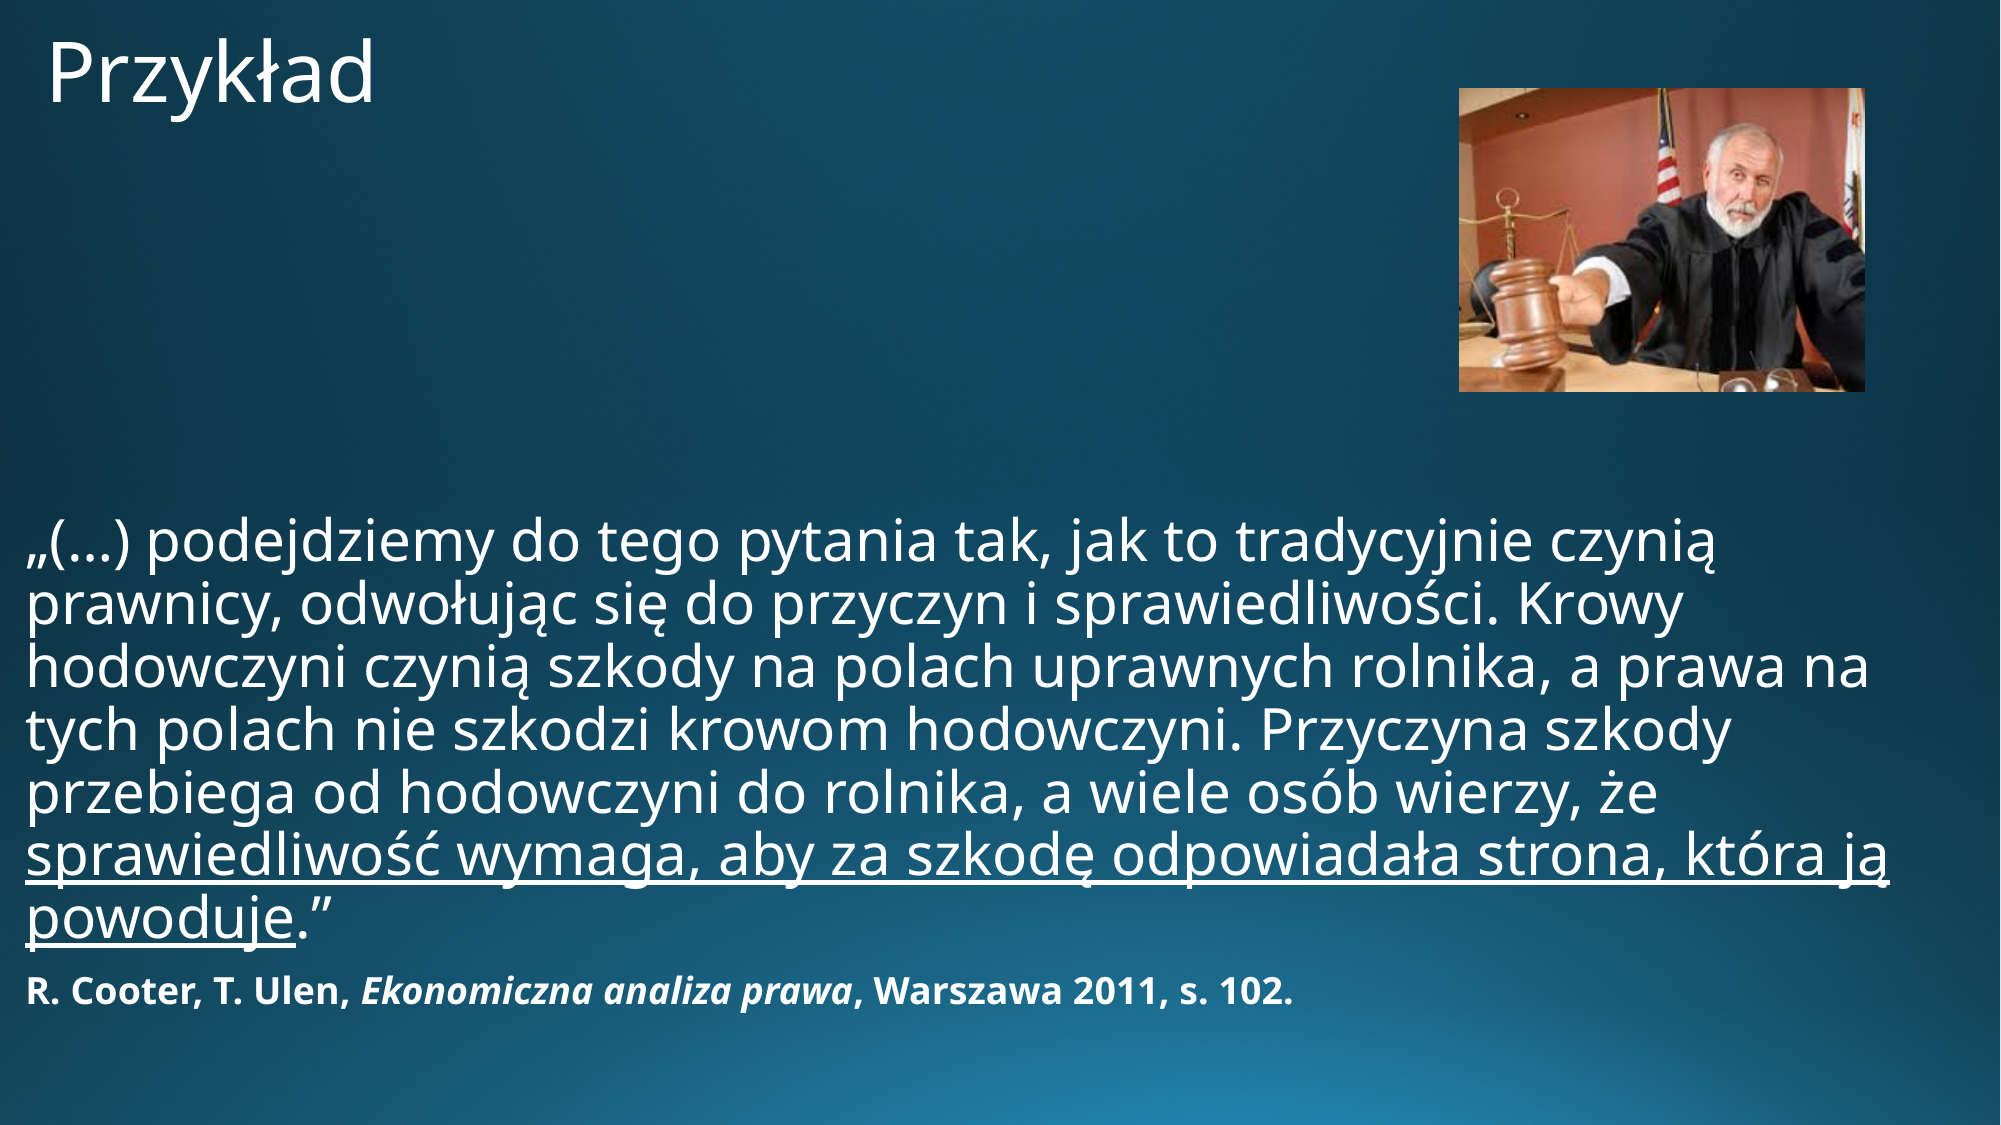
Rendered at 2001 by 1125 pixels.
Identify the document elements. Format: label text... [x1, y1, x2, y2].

picture [0, 0, 2001, 1125]
title Przykład [29, 20, 395, 131]
list „(…) podejdziemy do tego pytania tak, jak to tradycyjnie czynią prawnicy, odwołując się do przyczyn i sprawiedliwości. Krowy hodowczyni czynią szkody na polach uprawnych rolnika, a prawa na tych polach nie szkodzi krowom hodowczyni. Przyczyna szkody przebiega od hodowczyni do rolnika, a wiele osób wierzy, że sprawiedliwość wymaga, aby za szkodę odpowiadała strona, która ją powoduje.” R. Cooter, T. Ulen, Ekonomiczna analiza prawa, Warszawa 2011, s. 102. [10, 503, 1977, 1125]
